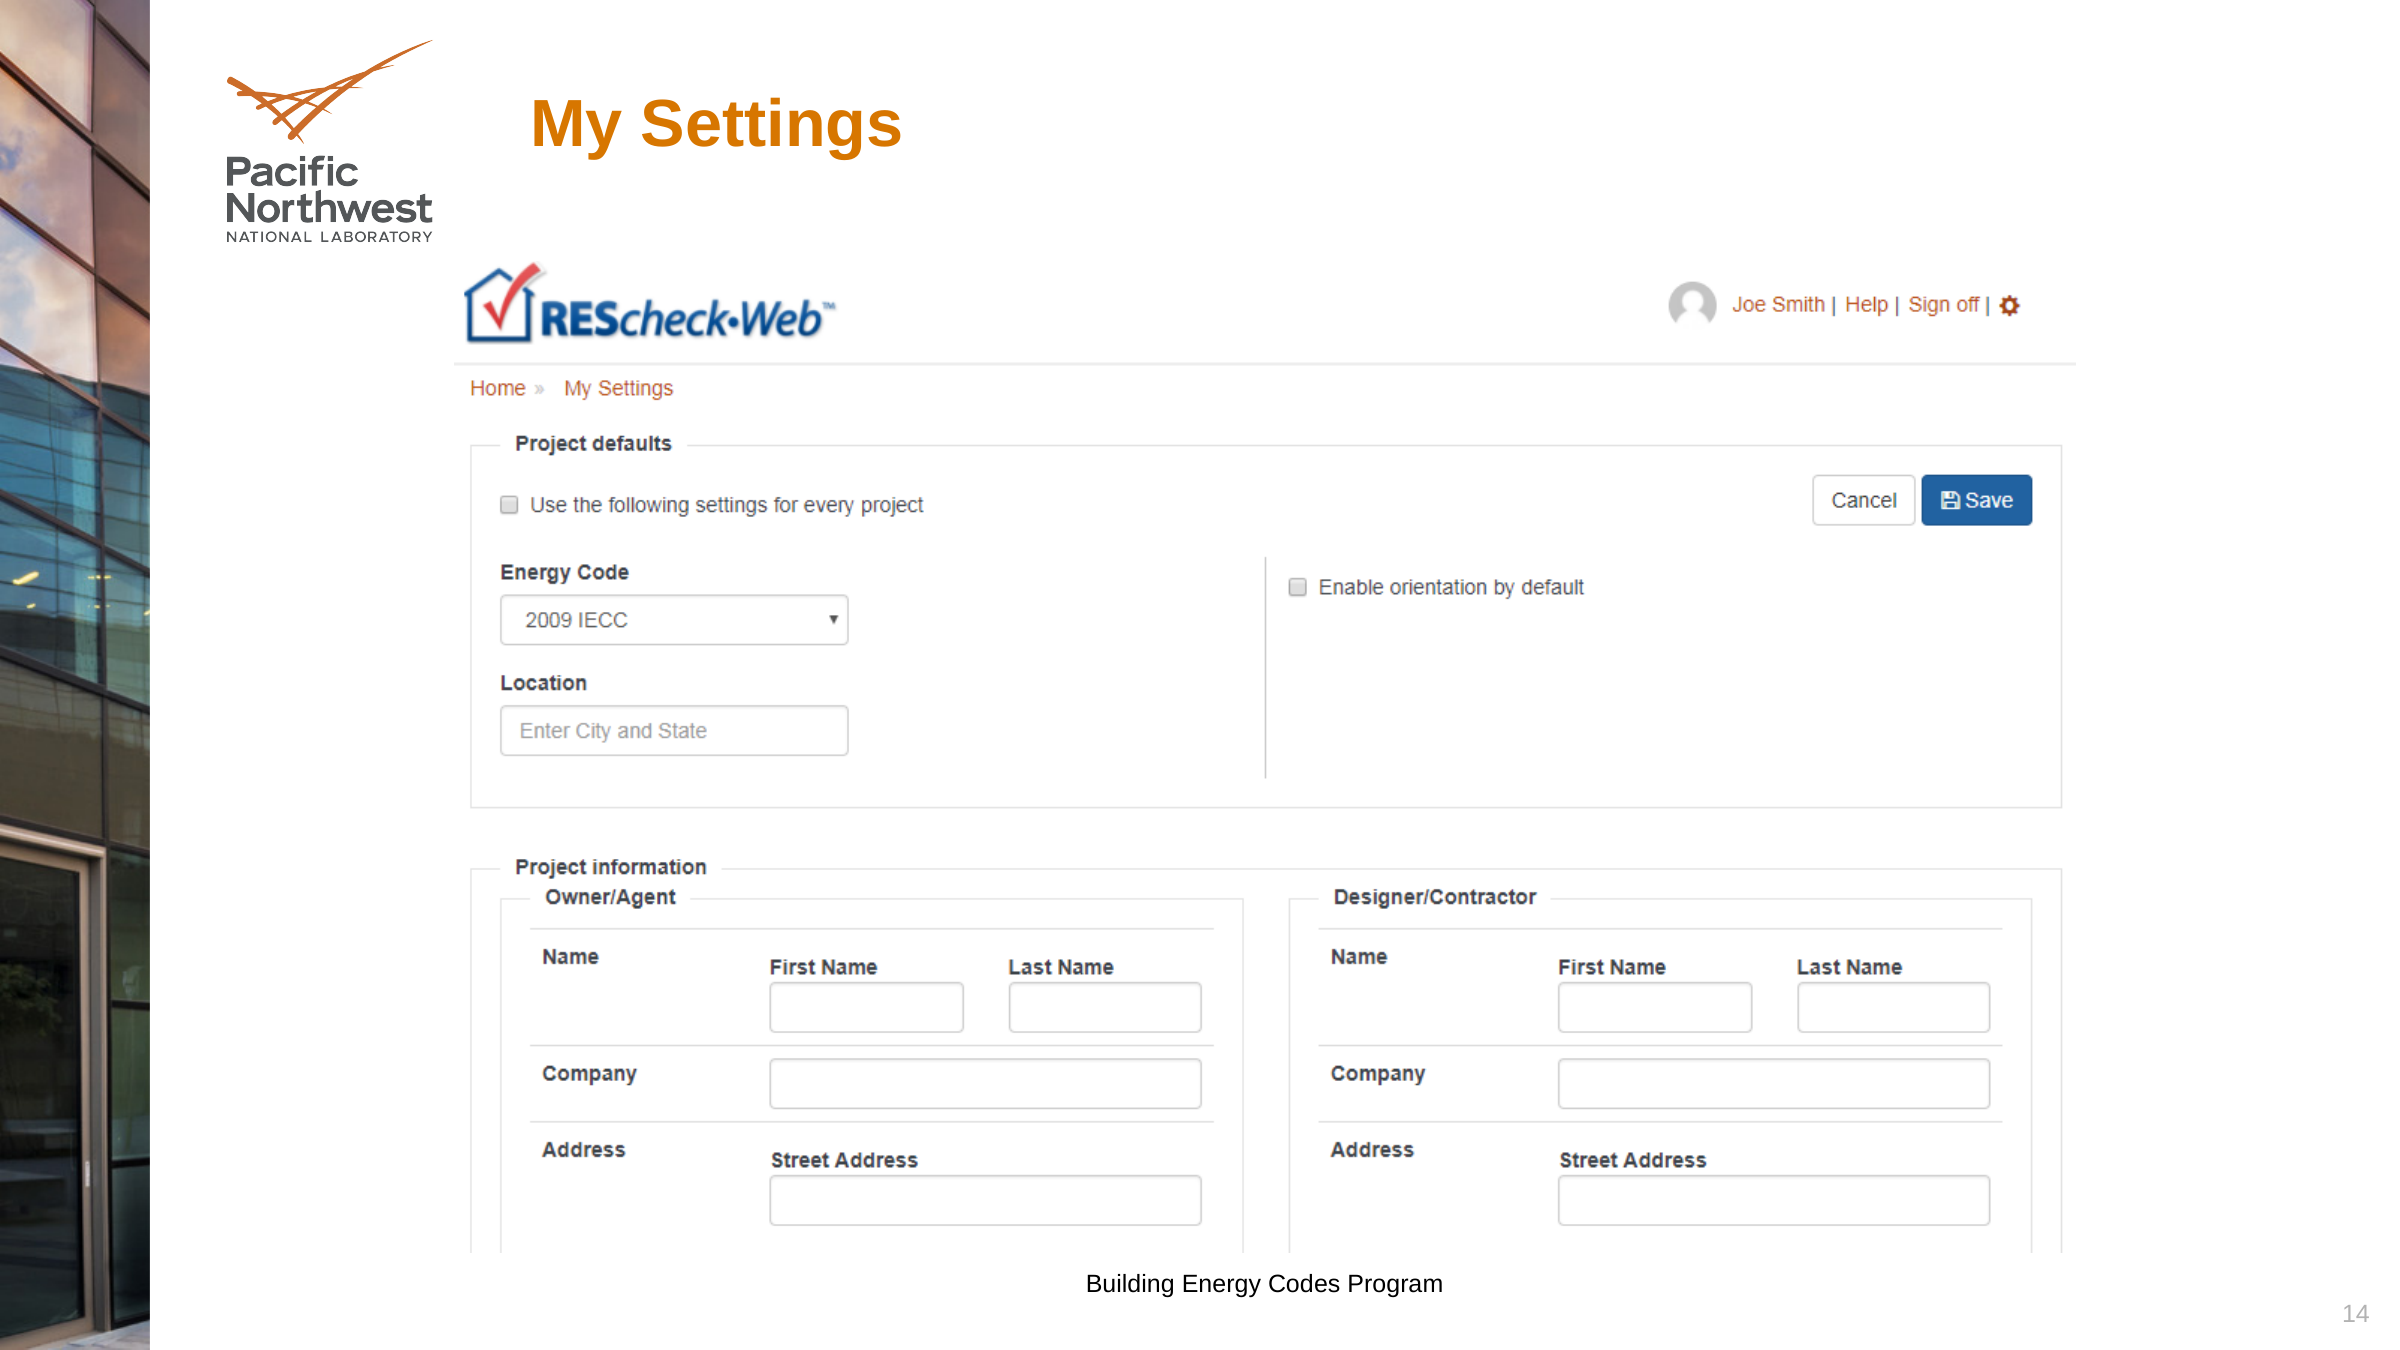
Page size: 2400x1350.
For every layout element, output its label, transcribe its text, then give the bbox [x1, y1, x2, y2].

picture [0, 0, 149, 1350]
picture [225, 38, 435, 244]
picture [454, 261, 2076, 1253]
text_box My Settings [529, 79, 2099, 160]
slide_number 14 [2295, 1275, 2370, 1350]
text_box Building Energy Codes Program [1027, 1253, 1503, 1313]
